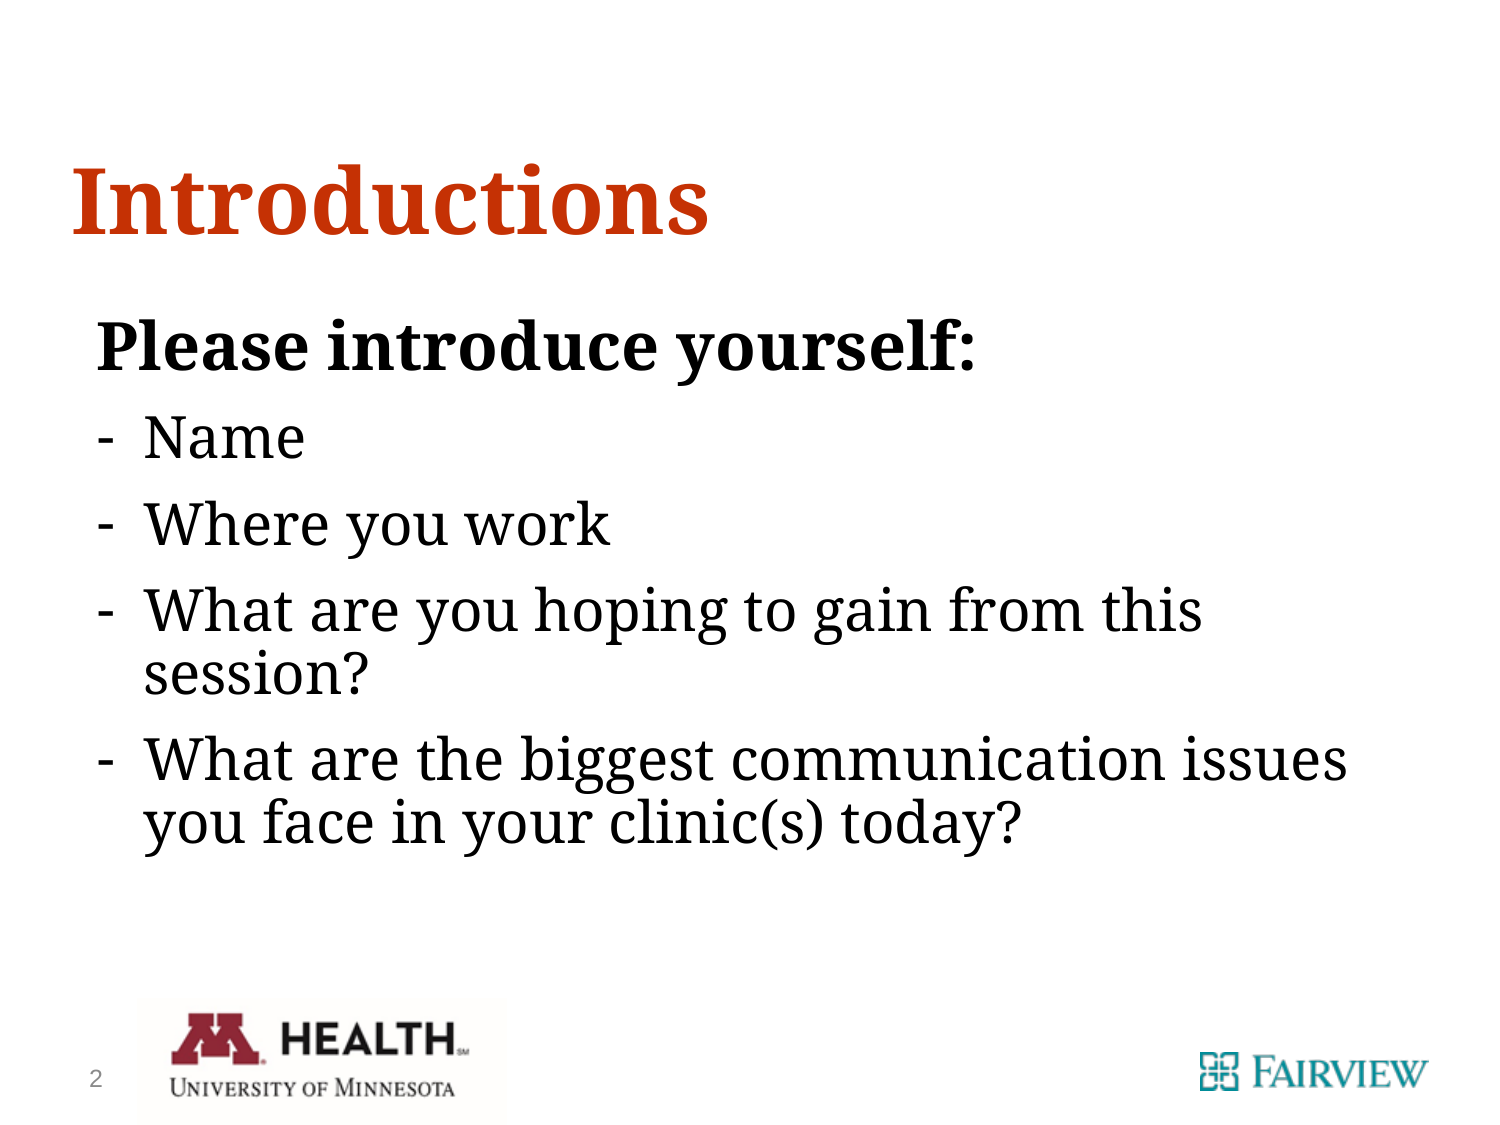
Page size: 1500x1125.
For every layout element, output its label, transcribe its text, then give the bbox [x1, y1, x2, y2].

picture [1200, 1052, 1429, 1091]
title Introductions [62, 149, 1412, 255]
slide_number 2 [74, 1047, 137, 1108]
list Please introduce yourself: Name Where you work What are you hoping to gain from this session? What are the biggest communication issues you face in your clinic(s) today? [87, 312, 1438, 921]
picture [137, 998, 507, 1125]
